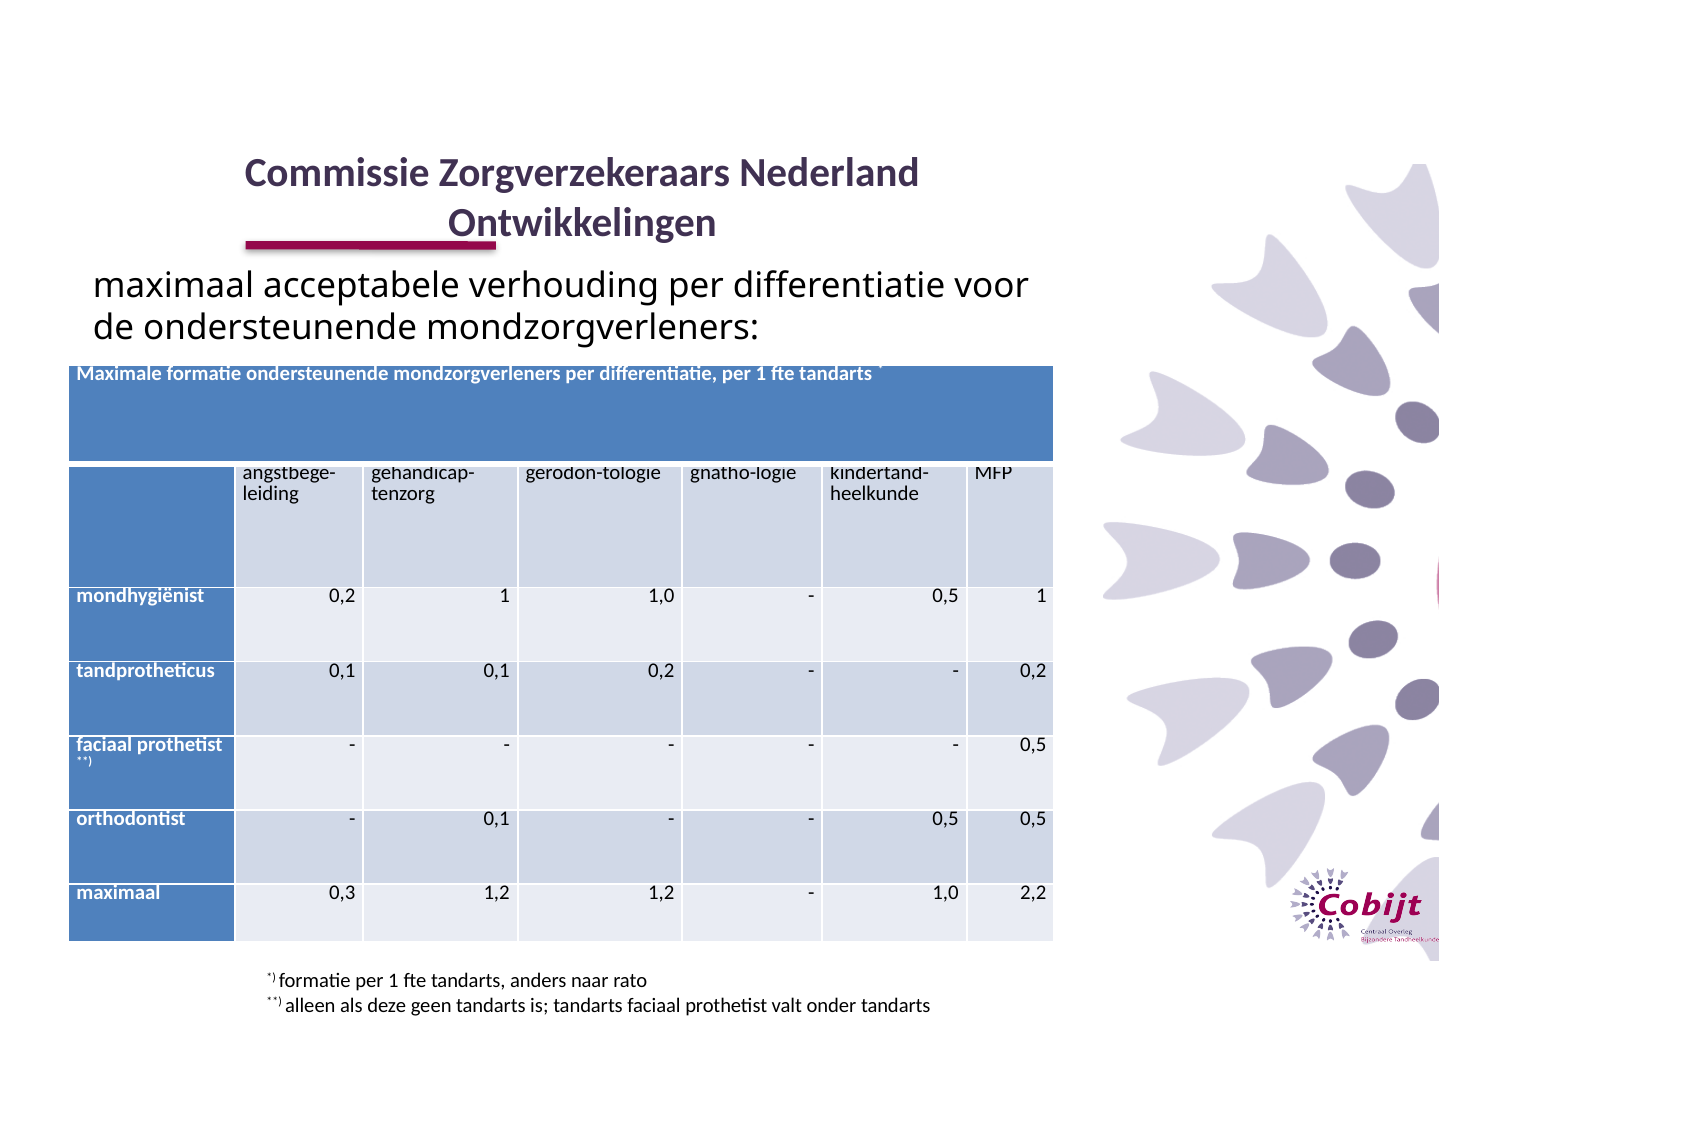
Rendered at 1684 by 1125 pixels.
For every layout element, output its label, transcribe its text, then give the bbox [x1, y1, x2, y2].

table_header Maximale formatie ondersteunende mondzorgverleners per differentiatie, per 1 fte tandarts * [69, 366, 1053, 461]
table_cell mondhygiënist [69, 588, 234, 661]
table_cell - [519, 737, 681, 809]
text_box maximaal acceptabele verhouding per differentiatie voor de ondersteunende mondzorgverleners: [78, 254, 1098, 354]
table_cell 2,2 [968, 885, 1053, 941]
table_cell tandprotheticus [69, 662, 234, 735]
table_cell maximaal [69, 885, 234, 941]
picture [1103, 163, 1440, 962]
text_box Commissie Zorgverzekeraars Nederland Ontwikkelingen [51, 138, 1114, 253]
table_cell - [683, 885, 821, 941]
table_cell 0,5 [968, 737, 1053, 809]
table_cell 1,2 [364, 885, 517, 941]
text_box *) formatie per 1 fte tandarts, anders naar rato **) alleen als deze geen tandarts is; tandarts faciaal prothetist valt onder tandarts [255, 961, 943, 1022]
table_cell - [683, 662, 821, 735]
table_cell - [364, 737, 517, 809]
table_cell 0,2 [519, 662, 681, 735]
table_cell 0,5 [968, 811, 1053, 883]
table_cell - [236, 737, 362, 809]
table_cell gehandicap-tenzorg [364, 467, 517, 587]
table_cell 0,5 [823, 811, 966, 883]
table_cell - [683, 737, 821, 809]
table_cell 1,0 [823, 885, 966, 941]
table_cell 0,1 [236, 662, 362, 735]
table_cell - [236, 811, 362, 883]
table_cell orthodontist [69, 811, 234, 883]
table_cell 0,1 [364, 811, 517, 883]
table_cell 0,2 [968, 662, 1053, 735]
table_cell 1 [968, 588, 1053, 661]
table_cell 1,2 [519, 885, 681, 941]
table_cell gnatho-logie [683, 467, 821, 587]
table_cell - [823, 737, 966, 809]
table_cell angstbege-leiding [236, 467, 362, 587]
table_cell gerodon-tologie [519, 467, 681, 587]
table_cell 0,5 [823, 588, 966, 661]
table_cell 1 [364, 588, 517, 661]
table_cell MFP [968, 467, 1053, 587]
table_cell - [683, 811, 821, 883]
table_cell - [519, 811, 681, 883]
table_cell - [823, 662, 966, 735]
table_cell kindertand-heelkunde [823, 467, 966, 587]
table_cell 0,3 [236, 885, 362, 941]
table_cell 1,0 [519, 588, 681, 661]
table_cell [69, 467, 234, 587]
table_cell - [683, 588, 821, 661]
table_cell 0,2 [236, 588, 362, 661]
table_cell 0,1 [364, 662, 517, 735]
table_cell faciaal prothetist **) [69, 737, 234, 809]
